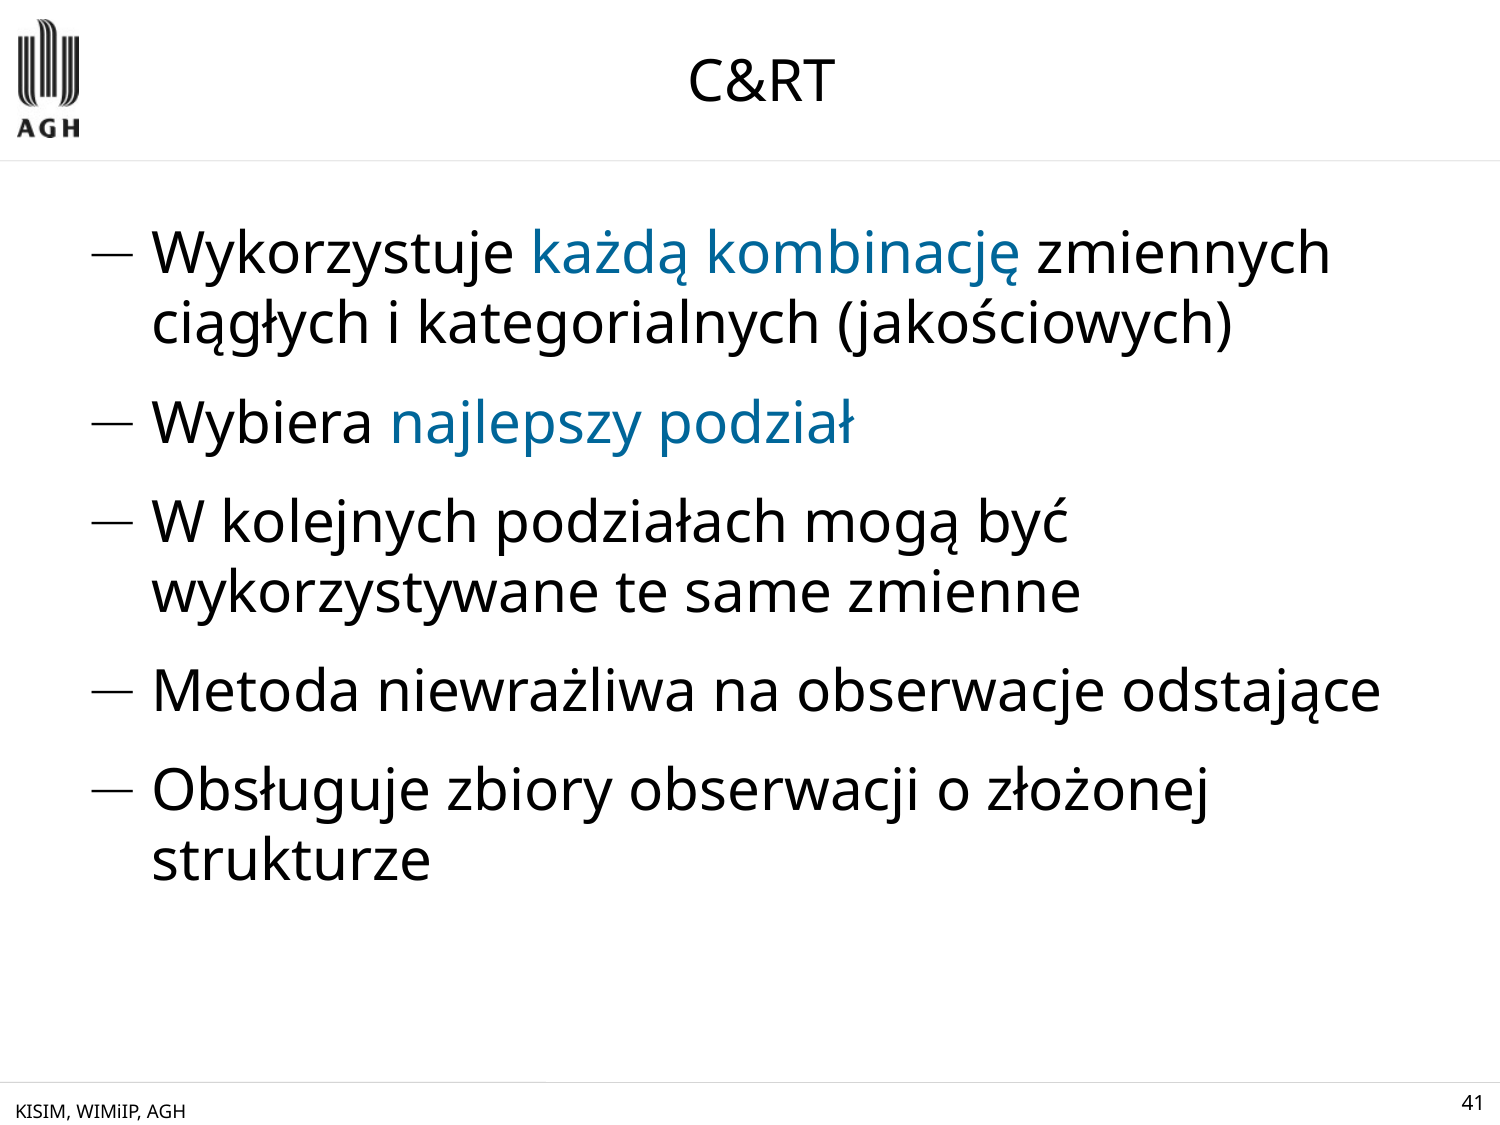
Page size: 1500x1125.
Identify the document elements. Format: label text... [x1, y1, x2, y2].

footer KISIM, WIMiIP, AGH [0, 1092, 476, 1125]
title C&RT [147, 30, 1377, 126]
list Wykorzystuje każdą kombinację zmiennych ciągłych i kategorialnych (jakościowych) Wybiera najlepszy podział W kolejnych podziałach mogą być wykorzystywane te same zmienne Metoda niewrażliwa na obserwacje odstające Obsługuje zbiory obserwacji o złożonej strukturze [76, 207, 1428, 1048]
picture [17, 19, 79, 138]
